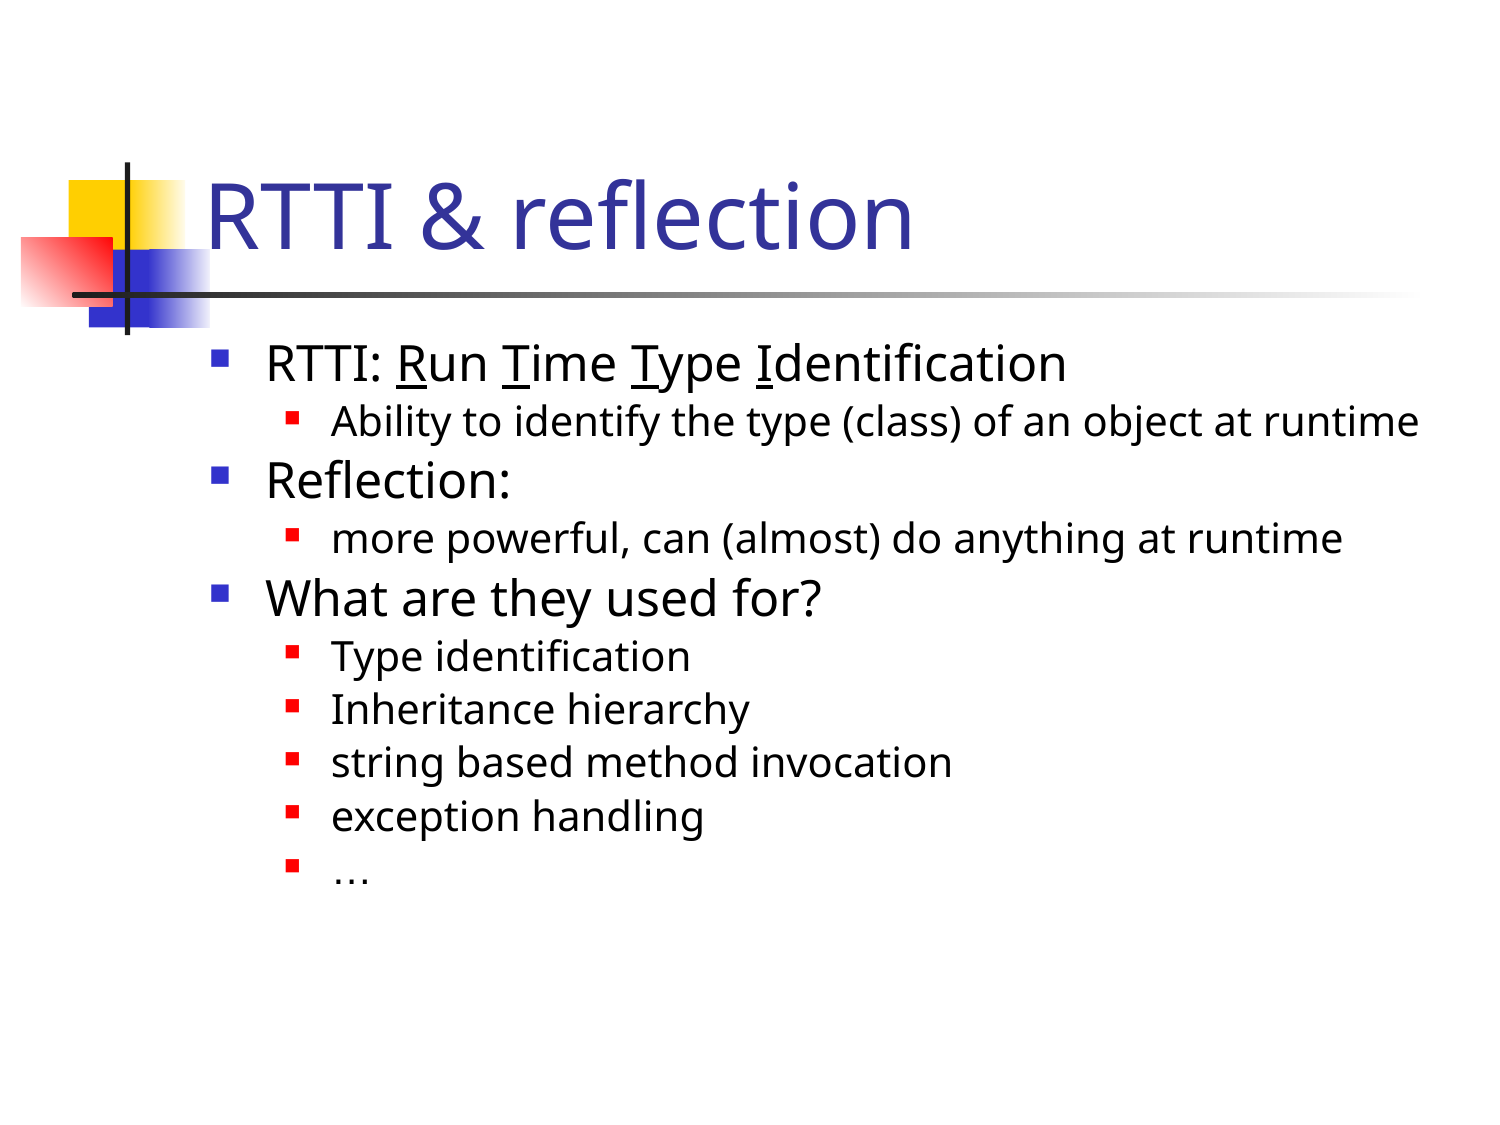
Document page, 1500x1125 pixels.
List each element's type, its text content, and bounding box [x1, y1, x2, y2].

list RTTI: Run Time Type Identification Ability to identify the type (class) of an object at runtime Reflection: more powerful, can (almost) do anything at runtime What are they used for? Type identification Inheritance hierarchy string based method invocation exception handling … [193, 331, 1469, 1006]
title RTTI & reflection [188, 35, 1468, 275]
